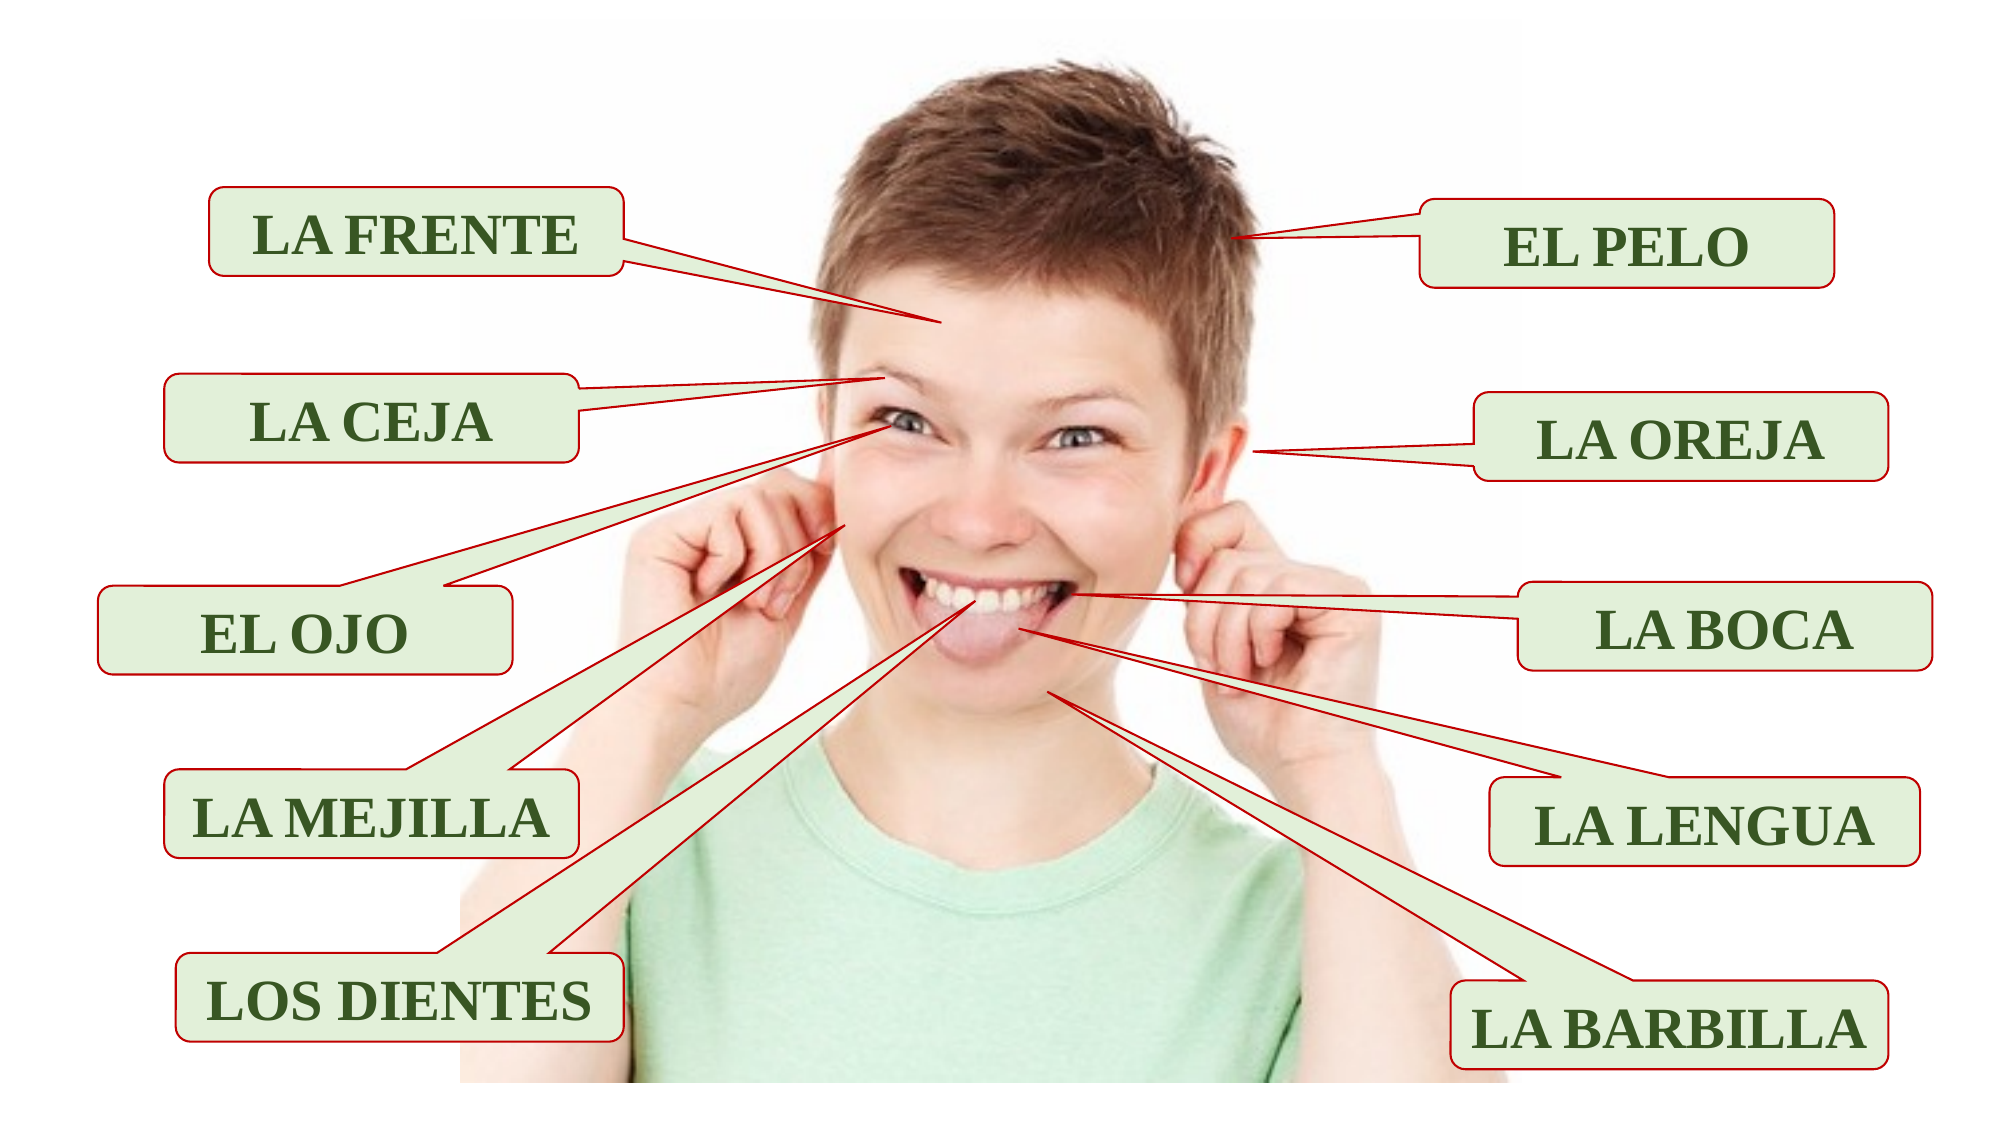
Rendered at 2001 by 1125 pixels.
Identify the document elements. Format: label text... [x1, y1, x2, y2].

text_box LA BARBILLA [1522, 924, 1890, 1071]
text_box LA CEJA [163, 372, 460, 464]
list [460, 19, 1522, 1083]
text_box EL PELO [1522, 197, 1836, 289]
text_box LA FRENTE [207, 186, 460, 277]
text_box LA MEJILLA [163, 738, 460, 860]
text_box LA LENGUA [1522, 742, 1922, 868]
text_box EL OJO [96, 549, 460, 676]
text_box LA OREJA [1522, 391, 1890, 482]
text_box LOS DIENTES [174, 936, 460, 1043]
text_box LA BOCA [1522, 580, 1934, 672]
